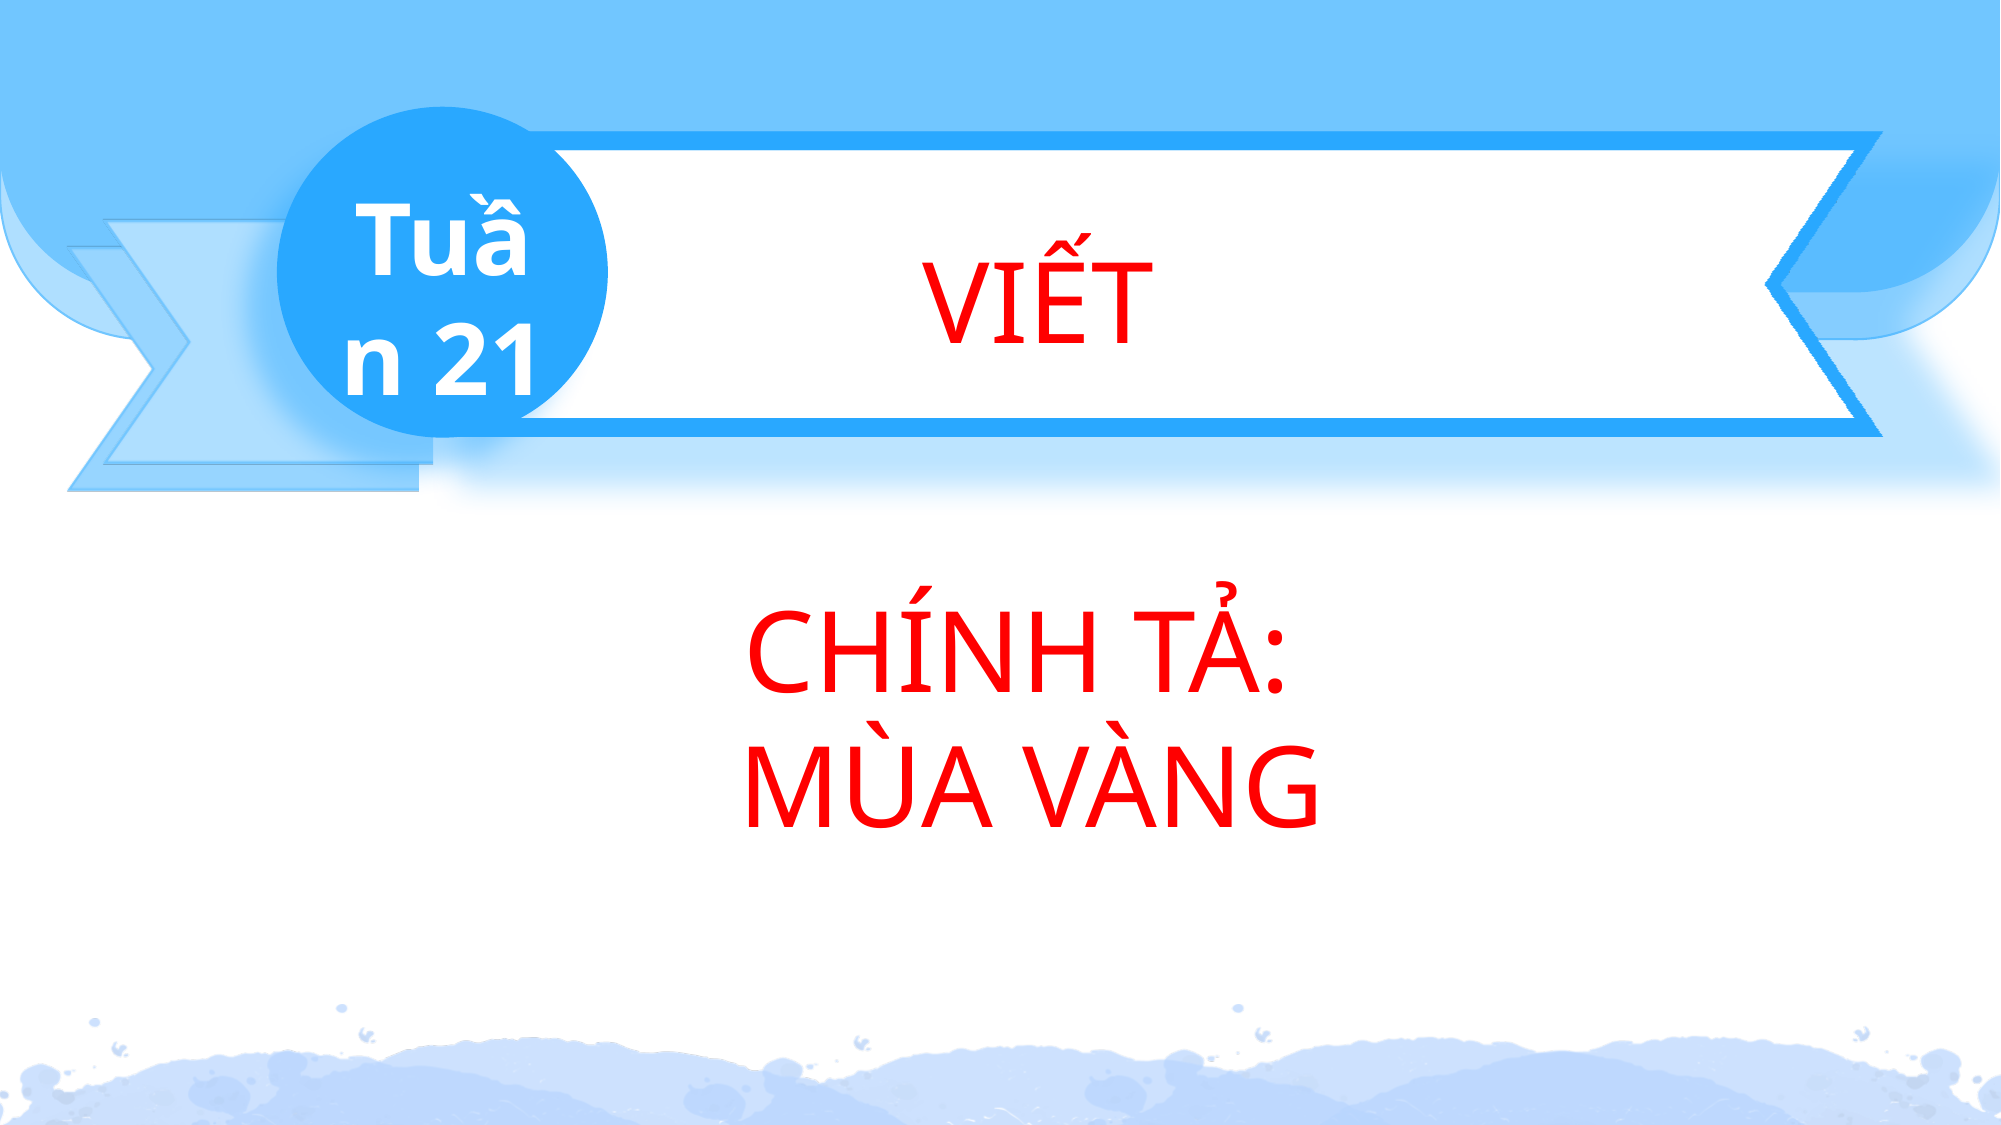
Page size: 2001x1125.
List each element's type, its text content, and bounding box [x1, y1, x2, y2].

text_box CHÍNH TẢ: MÙA VÀNG [361, 572, 1703, 857]
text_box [0, 0, 2000, 340]
picture [0, 1004, 2000, 1125]
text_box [66, 96, 434, 615]
picture [434, 104, 1884, 454]
